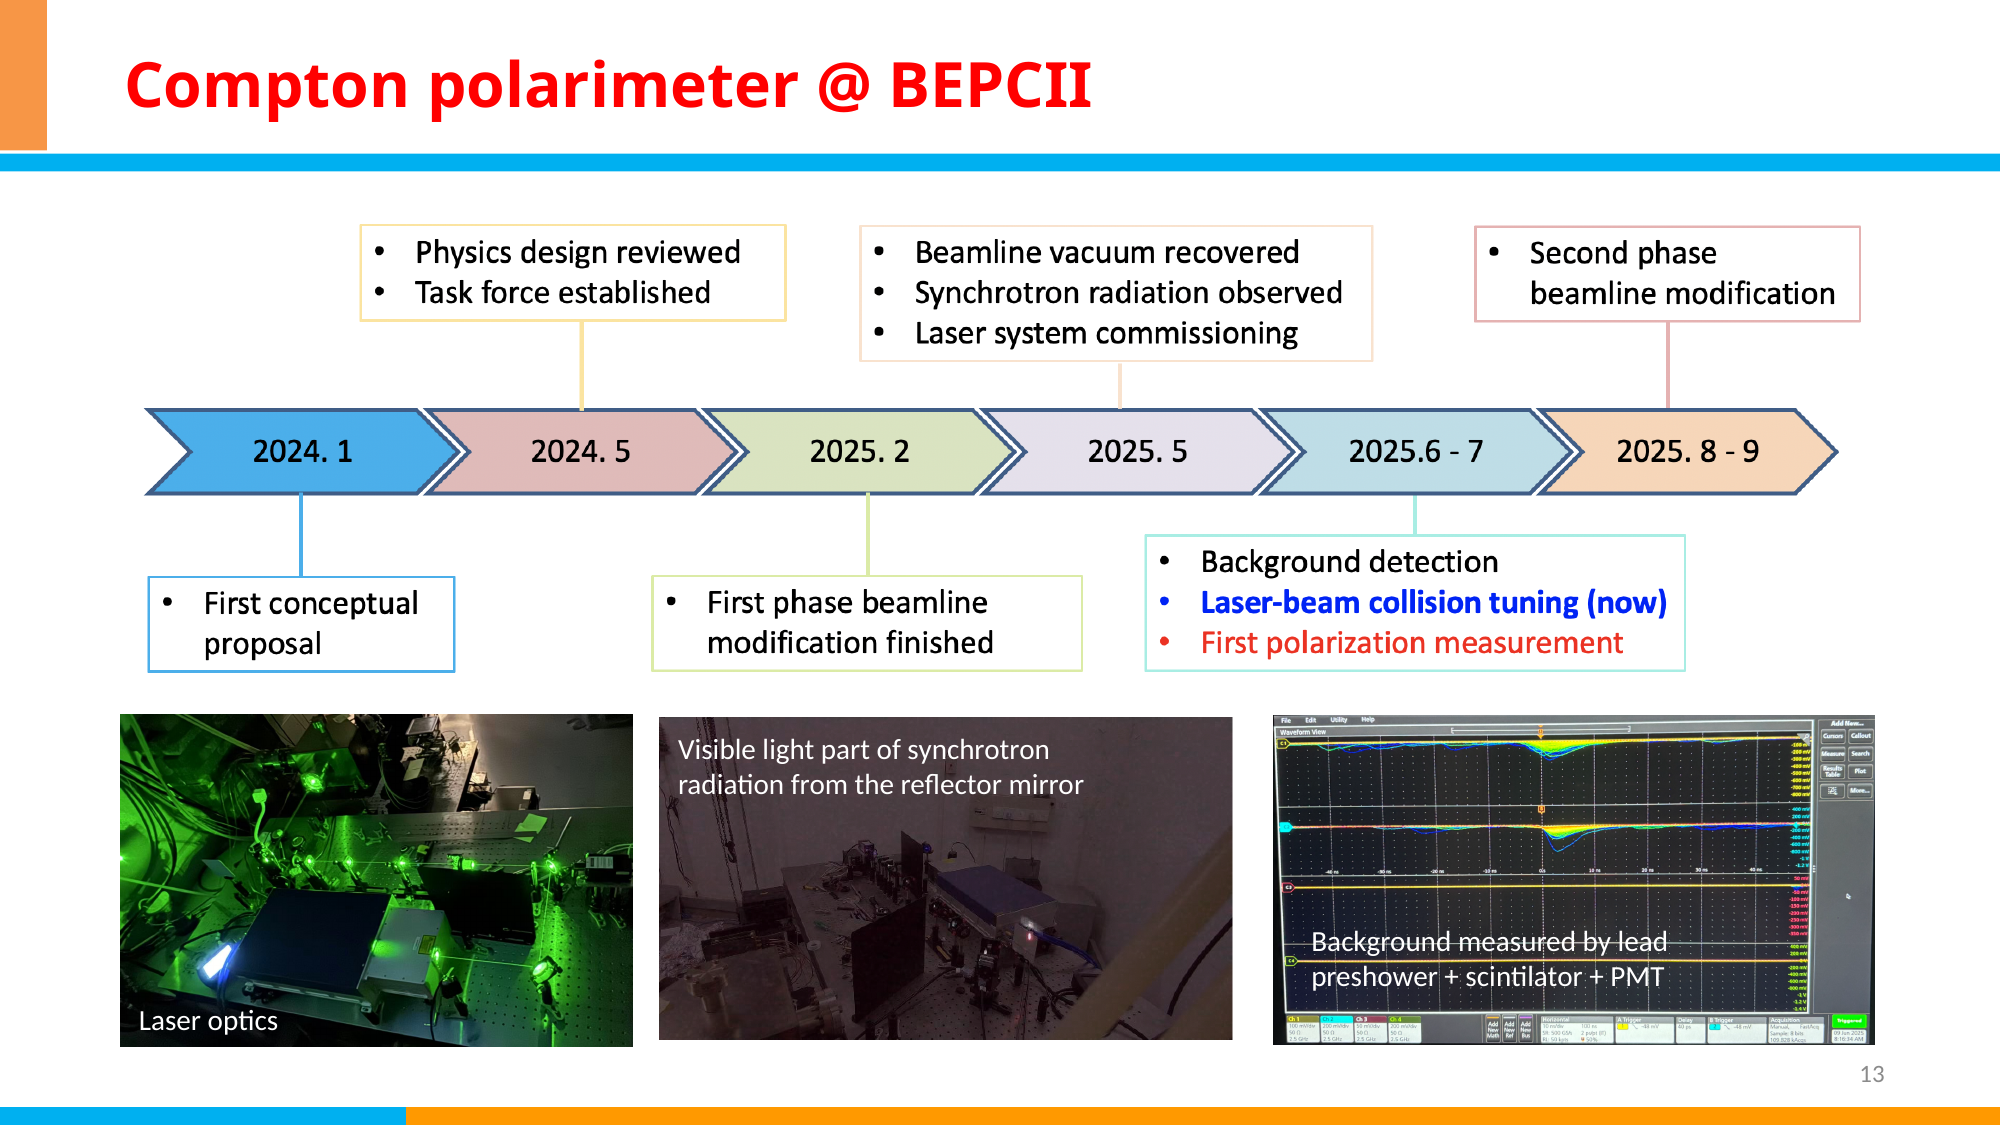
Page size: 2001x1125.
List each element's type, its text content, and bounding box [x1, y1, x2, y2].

picture [646, 710, 1242, 1047]
picture [1273, 715, 1875, 1045]
picture [120, 714, 633, 1048]
slide_number 13 [1433, 1042, 1900, 1103]
picture [122, 196, 1872, 686]
title Compton polarimeter @ BEPCII [109, 23, 1875, 143]
